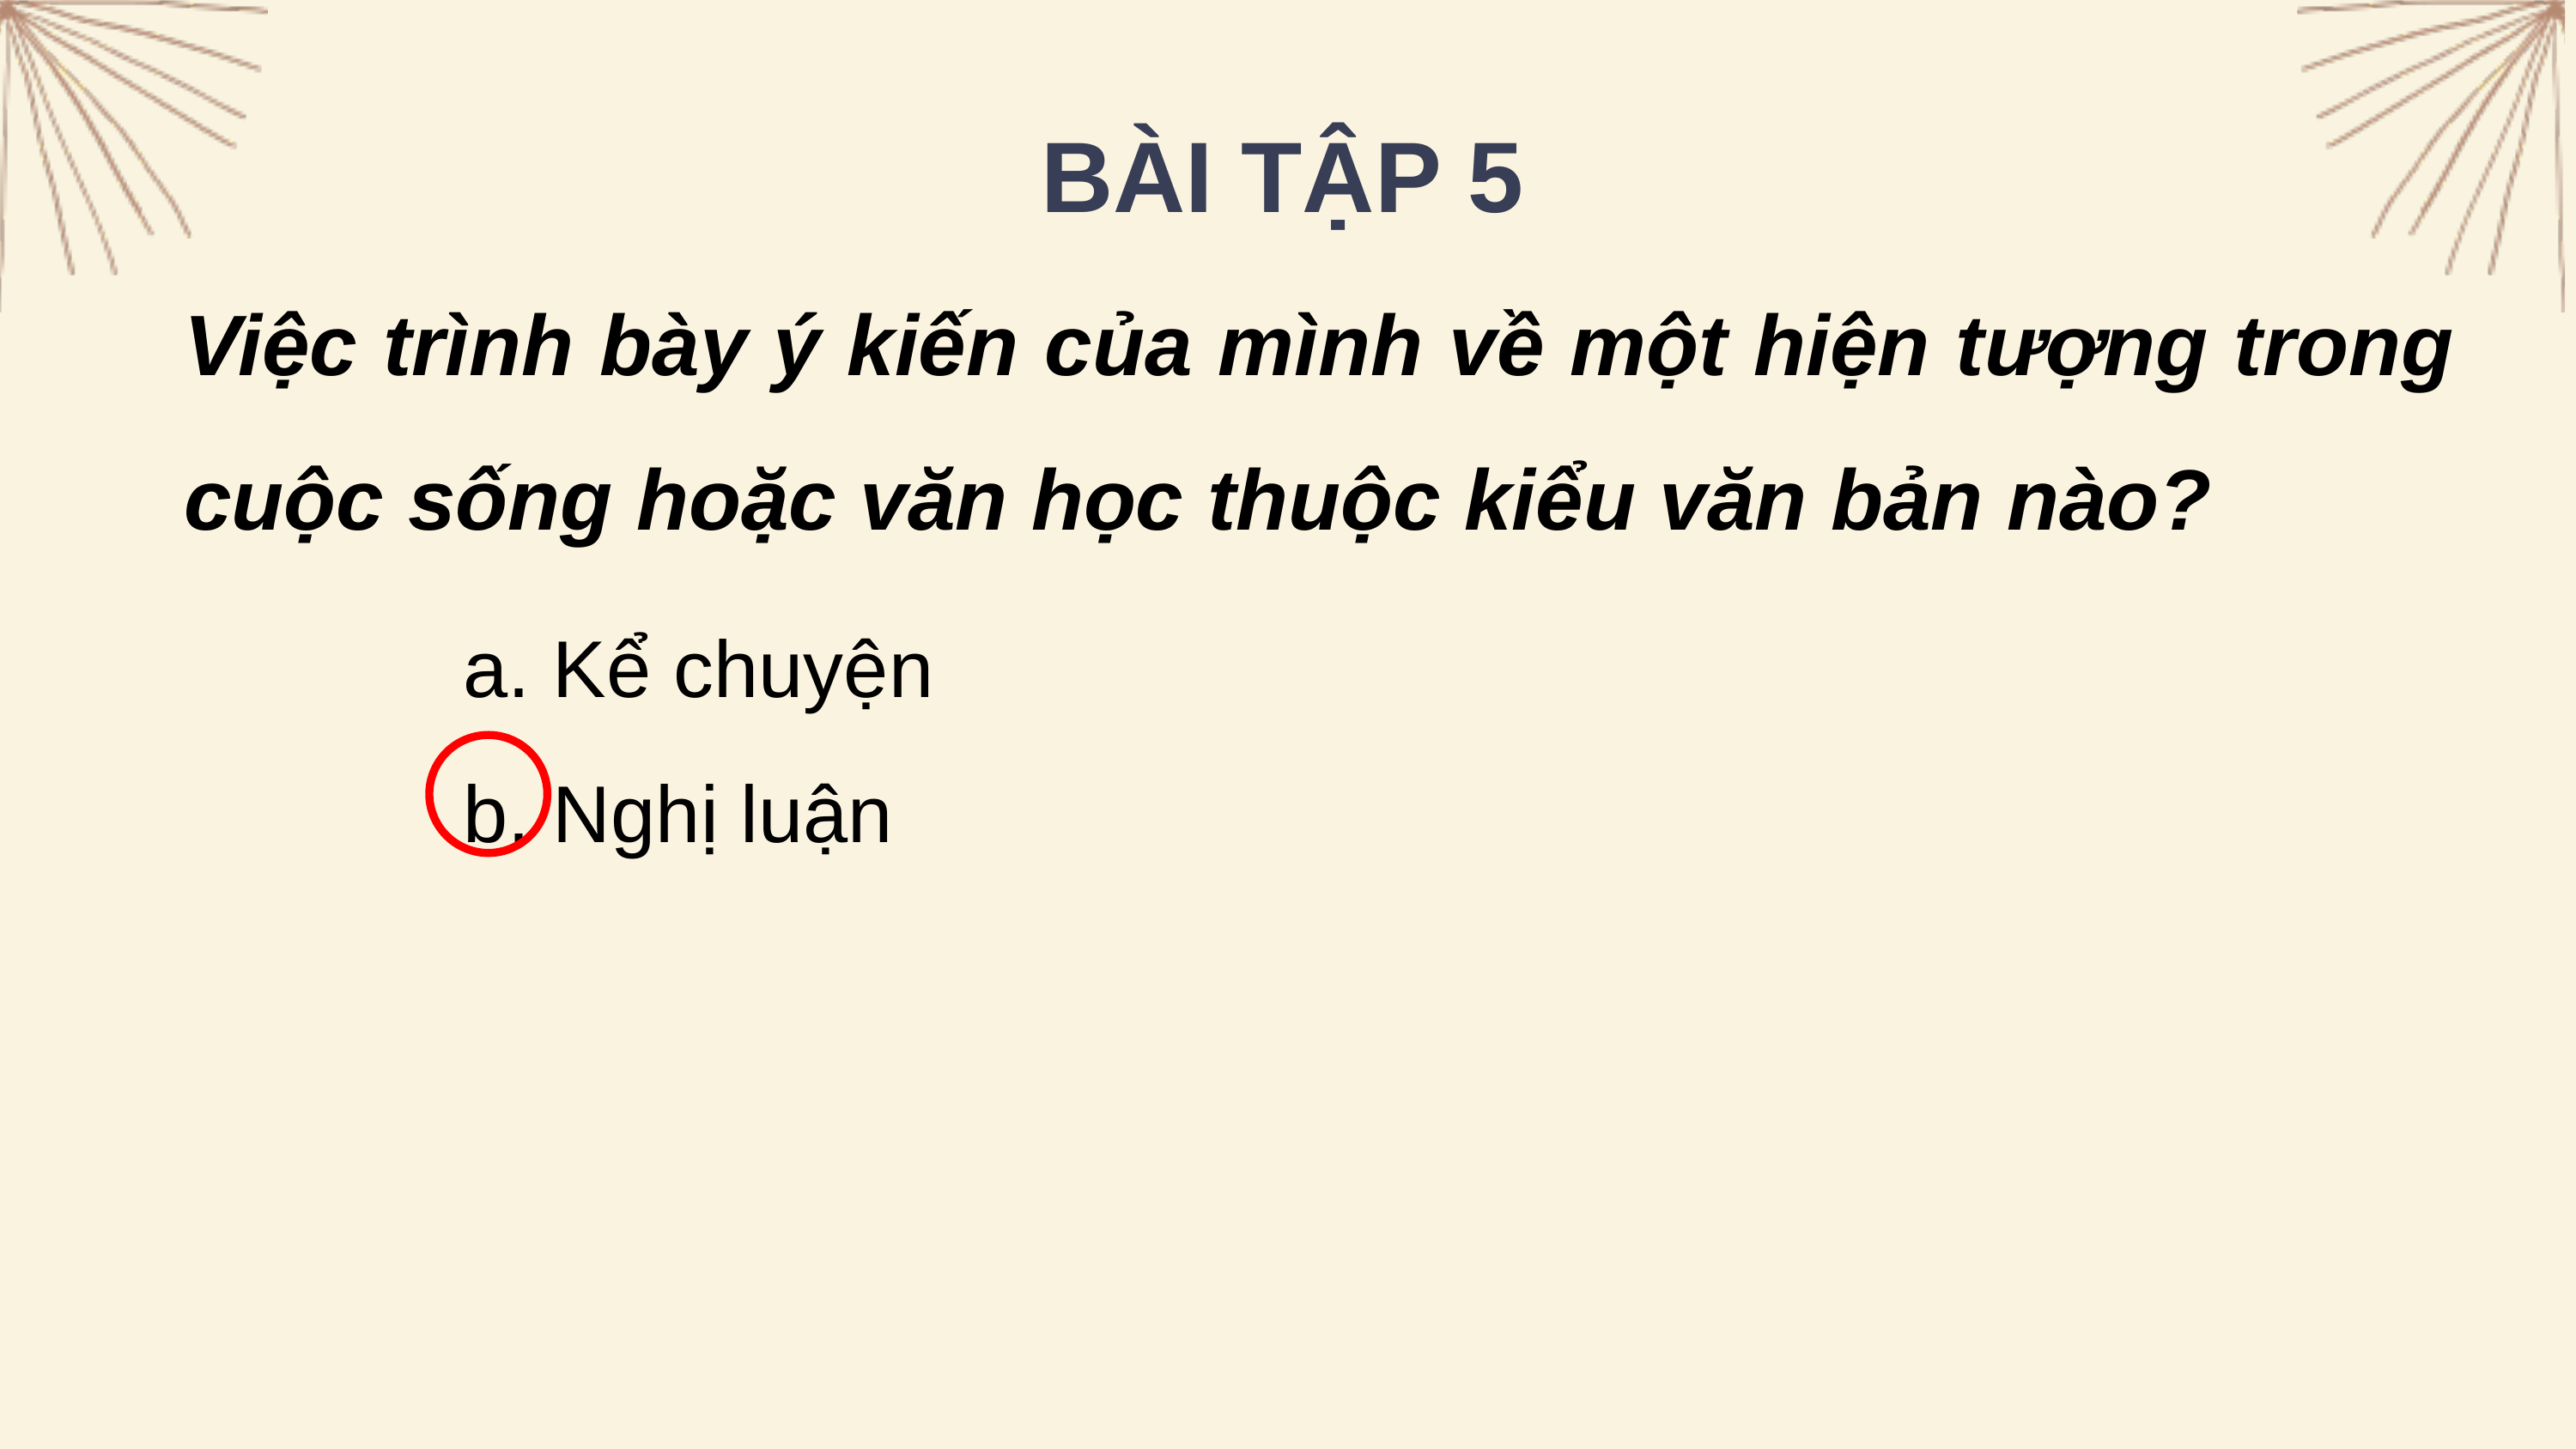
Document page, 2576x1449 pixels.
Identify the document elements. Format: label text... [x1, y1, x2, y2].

text_box [427, 733, 550, 855]
text_box Việc trình bày ý kiến của mình về một hiện tượng trong cuộc sống hoặc văn học thuộc kiểu văn bản nào? [171, 232, 2469, 555]
text_box Kể chuyện Nghị luận [450, 561, 1042, 865]
picture [0, 0, 269, 312]
text_box BÀI TẬP 5 [1004, 112, 1561, 232]
picture [2297, 0, 2566, 312]
